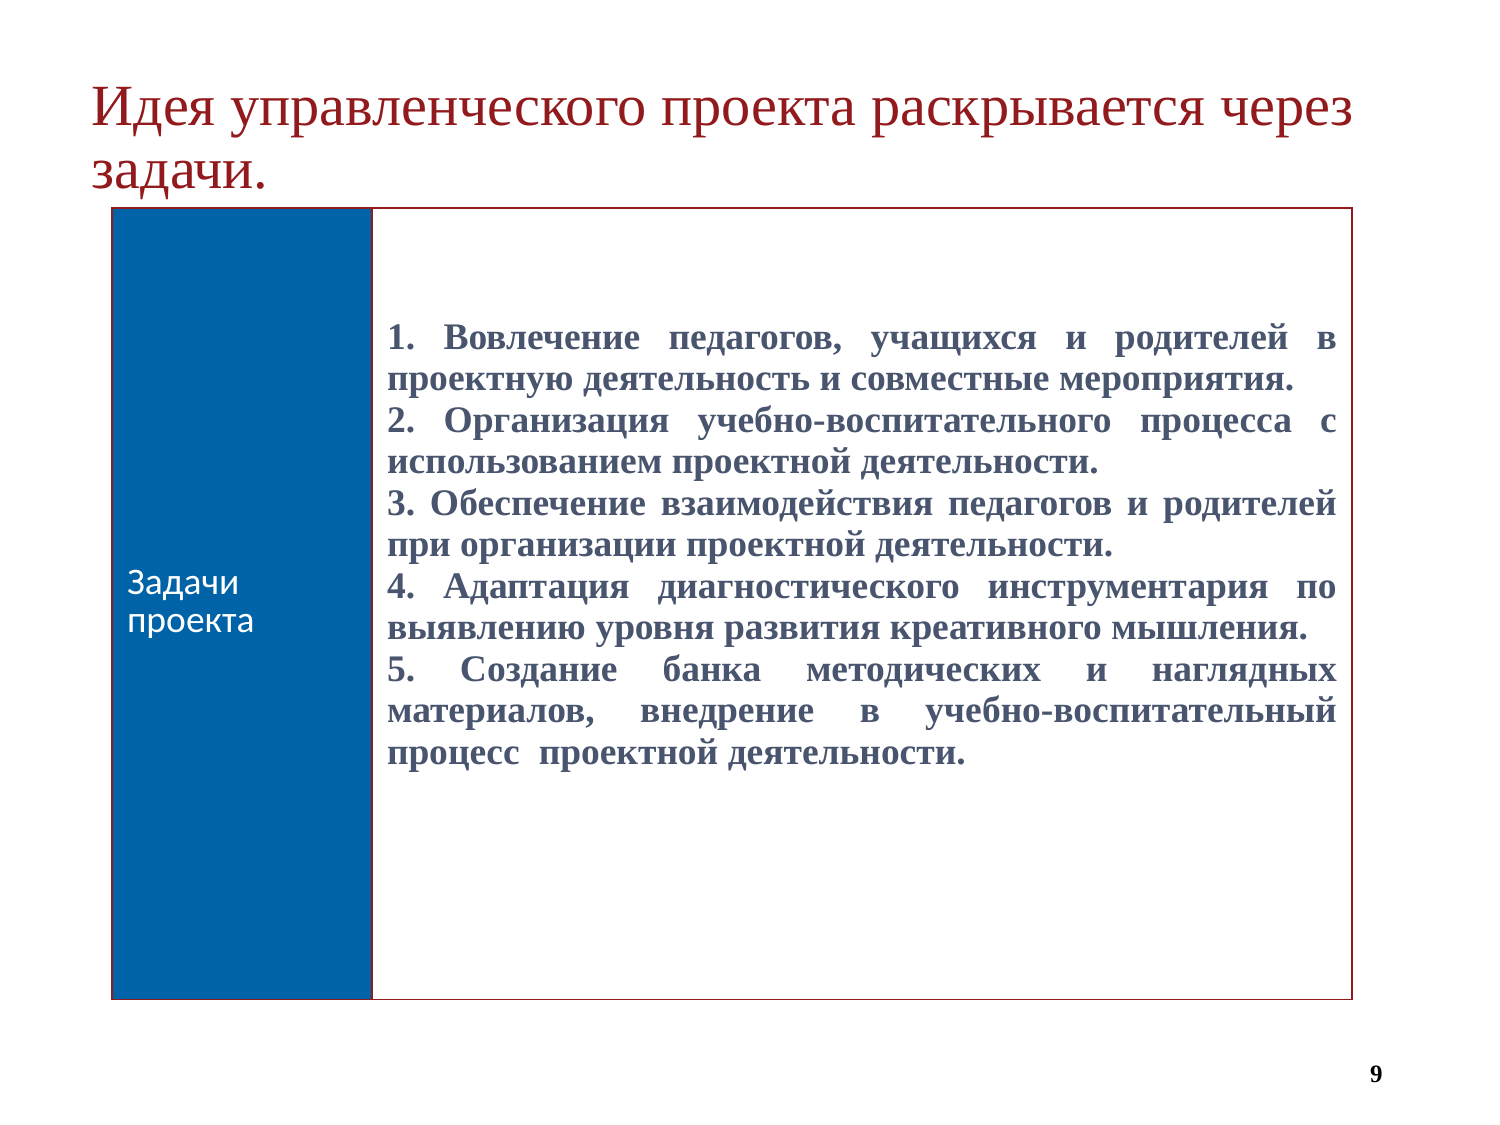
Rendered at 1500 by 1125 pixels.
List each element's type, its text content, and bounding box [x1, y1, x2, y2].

text_box Идея управленческого проекта раскрывается через задачи. [76, 22, 1424, 209]
table_header 1. Вовлечение педагогов, учащихся и родителей в проектную деятельность и совместные мероприятия. 2. Организация учебно-воспитательного процесса с использованием проектной деятельности. 3. Обеспечение взаимодействия педагогов и родителей при организации проектной деятельности. 4. Адаптация диагностического инструментария по выявлению уровня развития креативного мышления. 5. Создание банка методических и наглядных материалов, внедрение в учебно-воспитательный процесс проектной деятельности. [373, 209, 1351, 999]
slide_number 9 [1060, 1042, 1398, 1103]
table_header Задачи проекта [113, 209, 371, 999]
